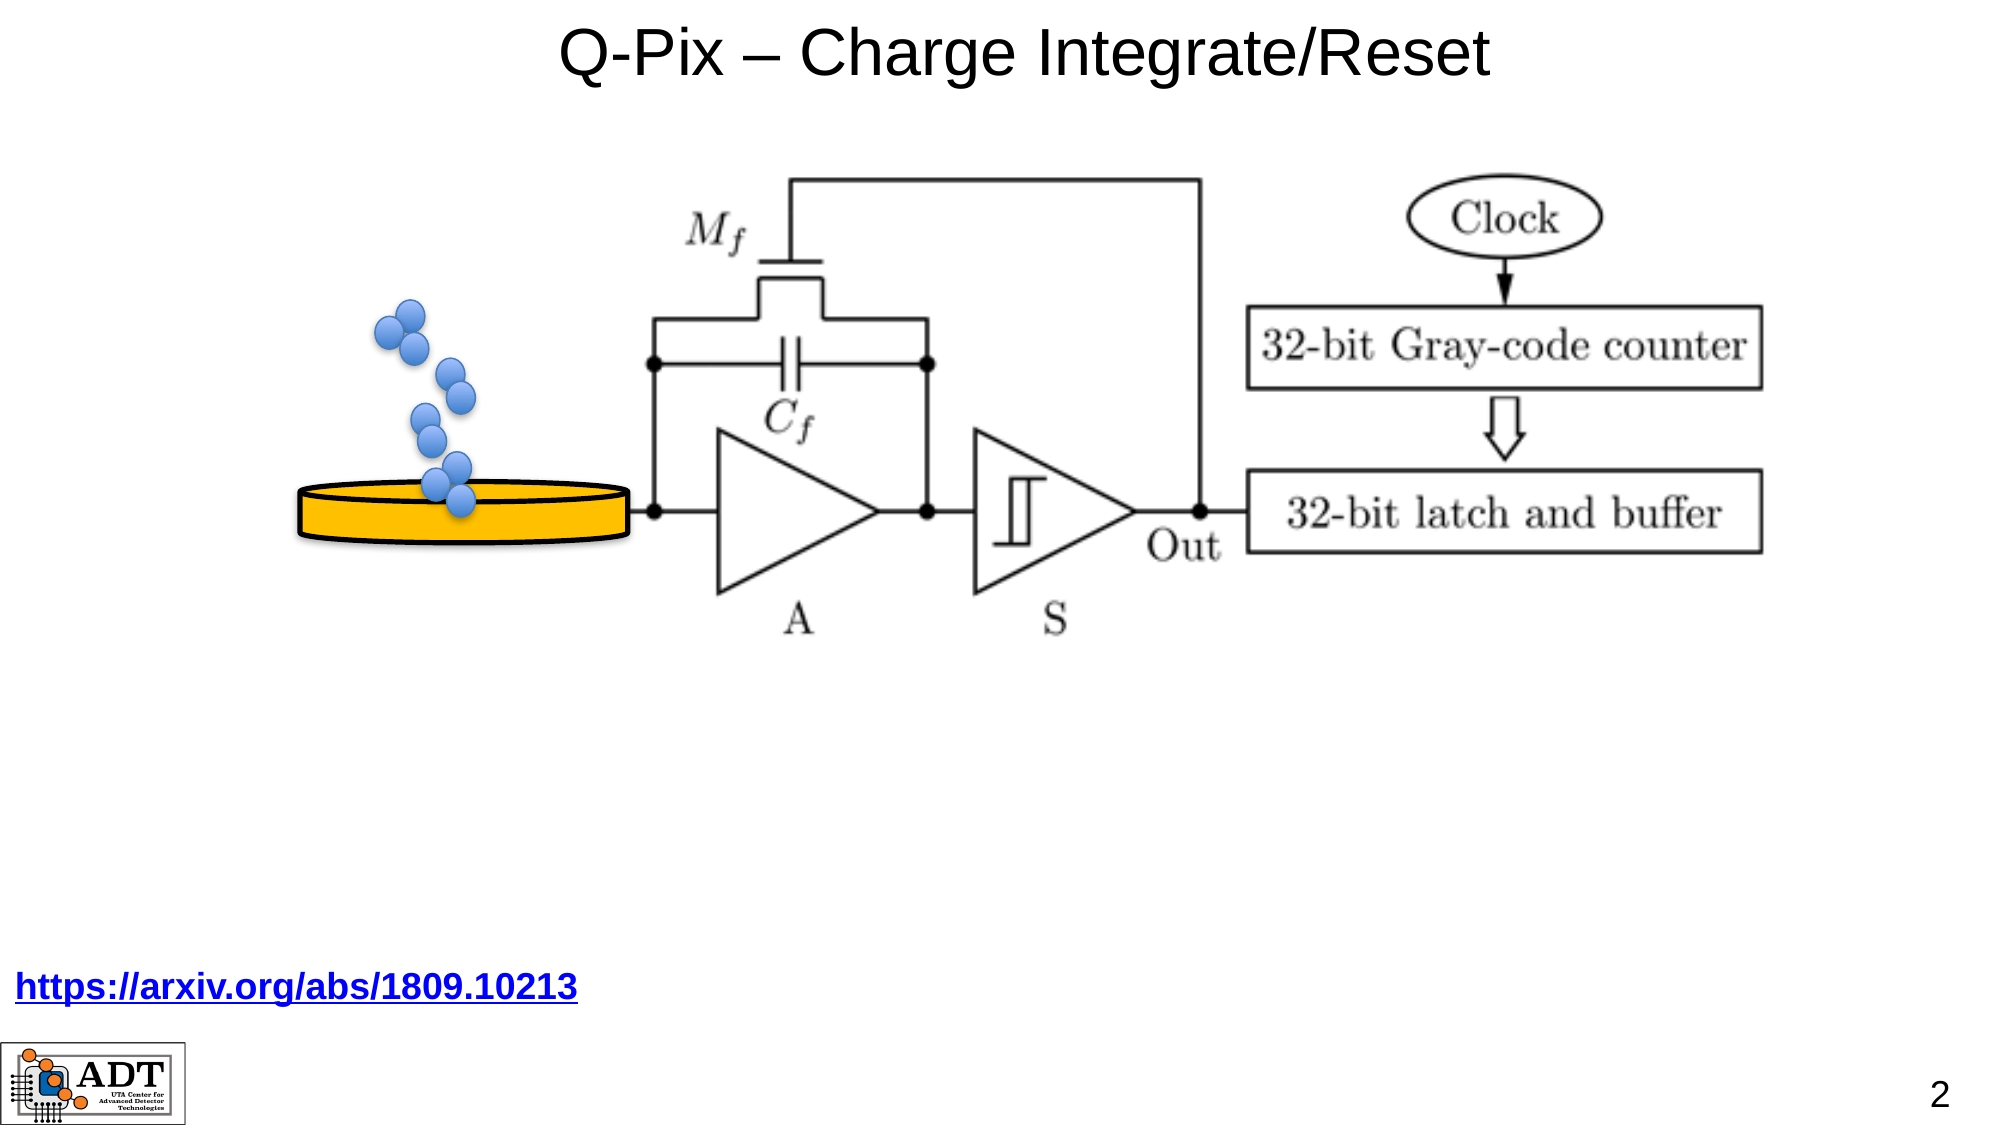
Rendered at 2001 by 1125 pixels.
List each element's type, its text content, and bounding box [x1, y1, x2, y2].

picture [0, 1041, 186, 1125]
text_box 2 [1915, 1062, 2000, 1123]
text_box Q-Pix – Charge Integrate/Reset [25, 0, 2000, 97]
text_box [374, 299, 476, 518]
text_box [299, 149, 1797, 655]
text_box https://arxiv.org/abs/1809.10213 [0, 954, 598, 1015]
